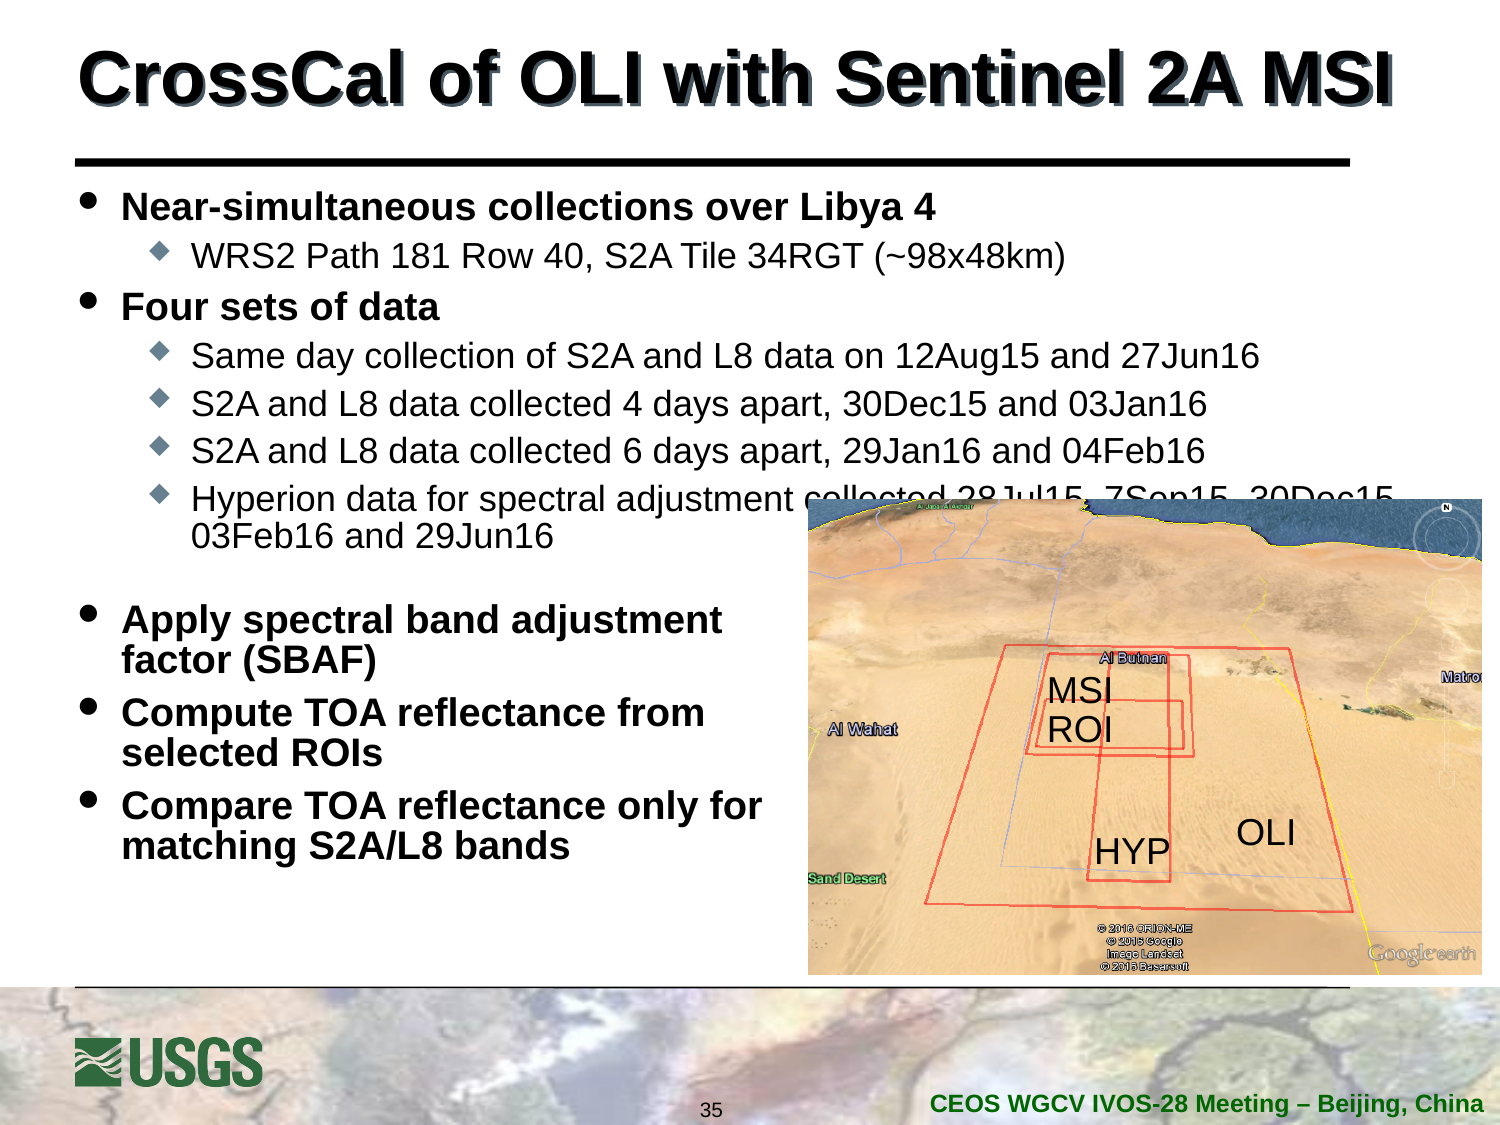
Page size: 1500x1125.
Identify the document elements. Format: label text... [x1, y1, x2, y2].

list Near-simultaneous collections over Libya 4 WRS2 Path 181 Row 40, S2A Tile 34RGT (~98x48km) Four sets of data Same day collection of S2A and L8 data on 12Aug15 and 27Jun16 S2A and L8 data collected 4 days apart, 30Dec15 and 03Jan16 S2A and L8 data collected 6 days apart, 29Jan16 and 04Feb16 Hyperion data for spectral adjustment collected 28Jul15, 7Sep15, 30Dec15, 03Feb16 and 29Jun16 [62, 180, 1438, 569]
title CrossCal of OLI with Sentinel 2A MSI [62, 29, 1438, 138]
text_box Apply spectral band adjustment factor (SBAF) Compute TOA reflectance from selected ROIs Compare TOA reflectance only for matching S2A/L8 bands [62, 593, 796, 878]
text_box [808, 499, 1483, 976]
picture [0, 987, 1500, 1125]
